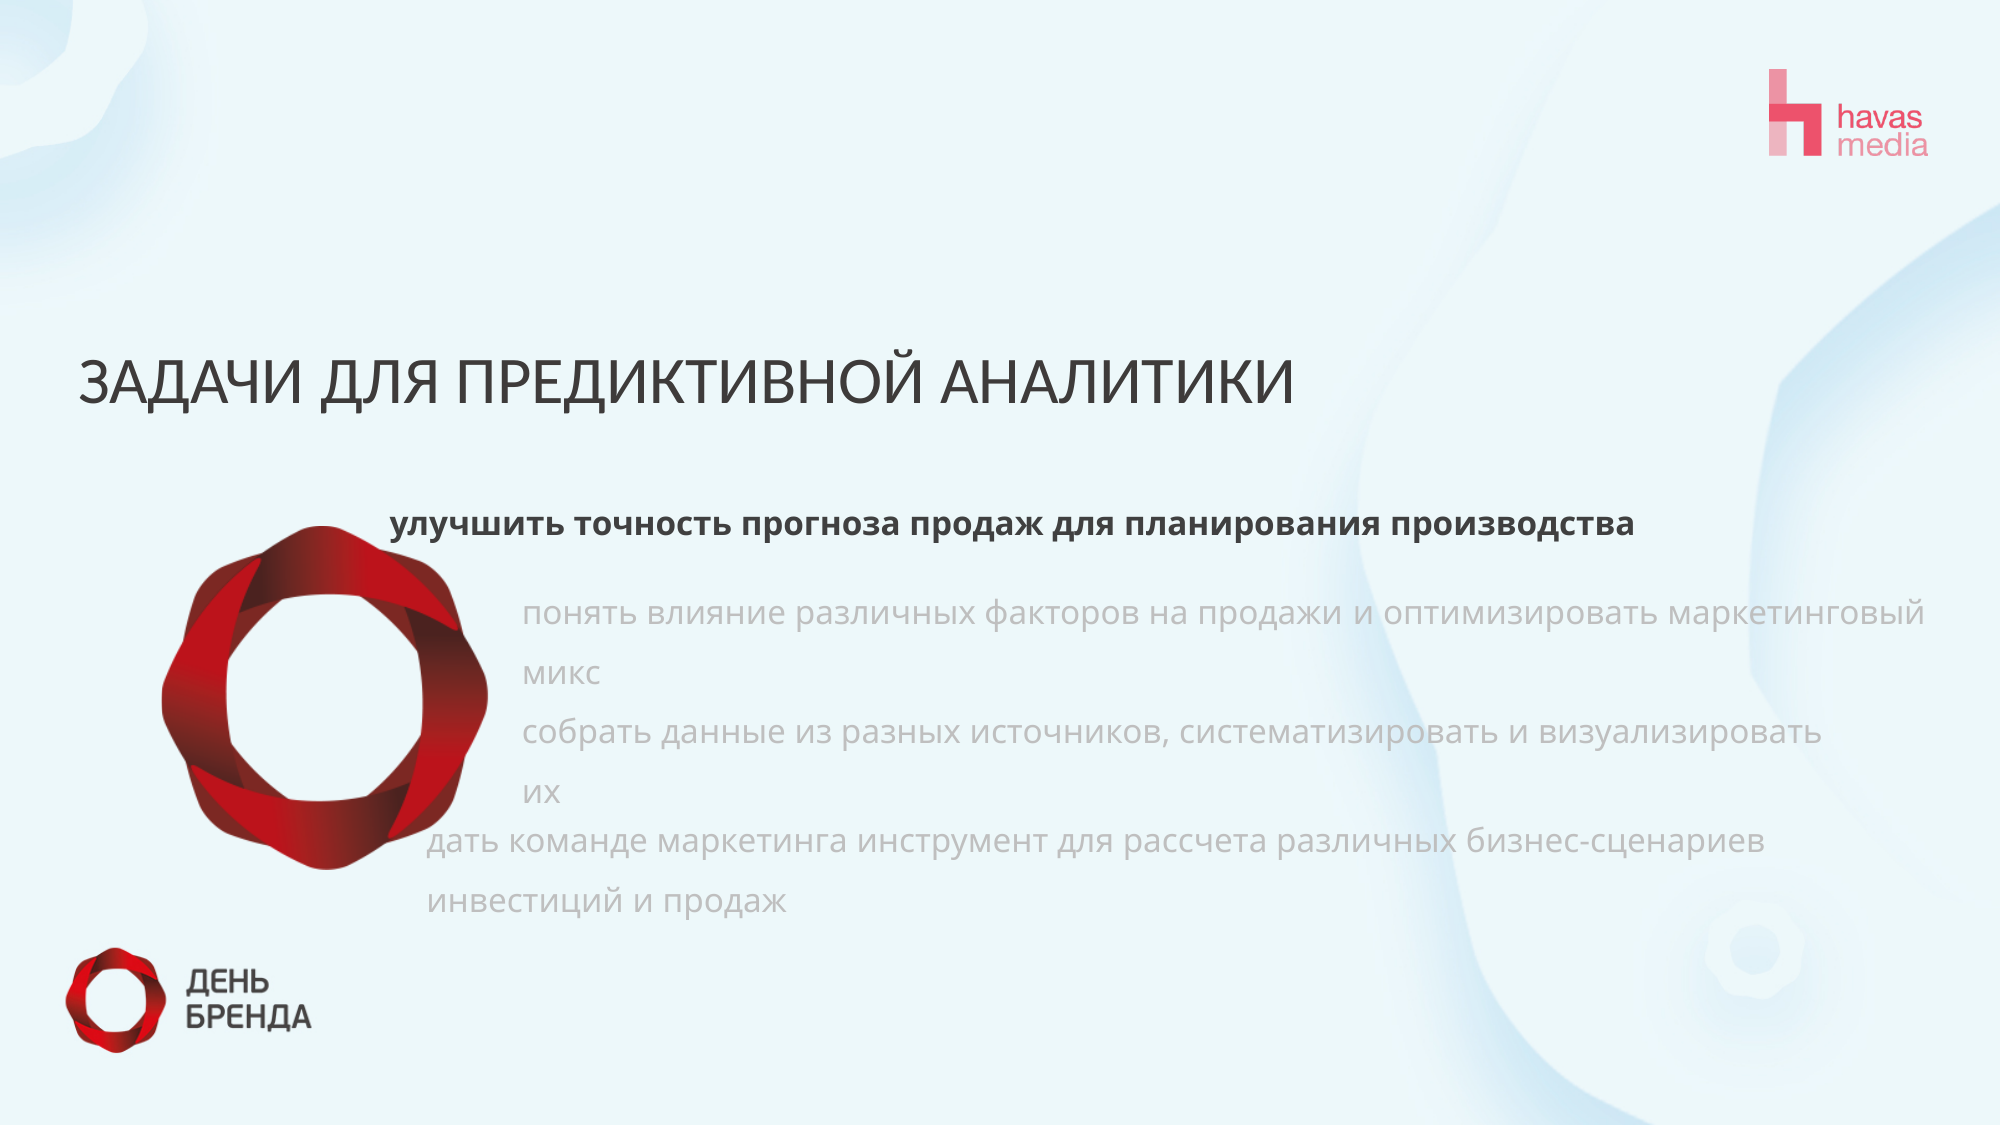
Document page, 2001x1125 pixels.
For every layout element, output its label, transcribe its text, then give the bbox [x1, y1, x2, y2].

text_box ЗАДАЧИ ДЛЯ ПРЕДИКТИВНОЙ АНАЛИТИКИ [63, 324, 1643, 440]
text_box понять влияние различных факторов на продажи и оптимизировать маркетинговый микс [506, 536, 2000, 726]
text_box собрать данные из разных источников, систематизировать и визуализировать их [506, 655, 1869, 774]
text_box улучшить точность прогноза продаж для планирования производства [374, 417, 1921, 607]
picture [0, 0, 2000, 1125]
text_box дать команде маркетинга инструмент для рассчета различных бизнес-сценариев инвестиций и продаж [411, 774, 1928, 965]
